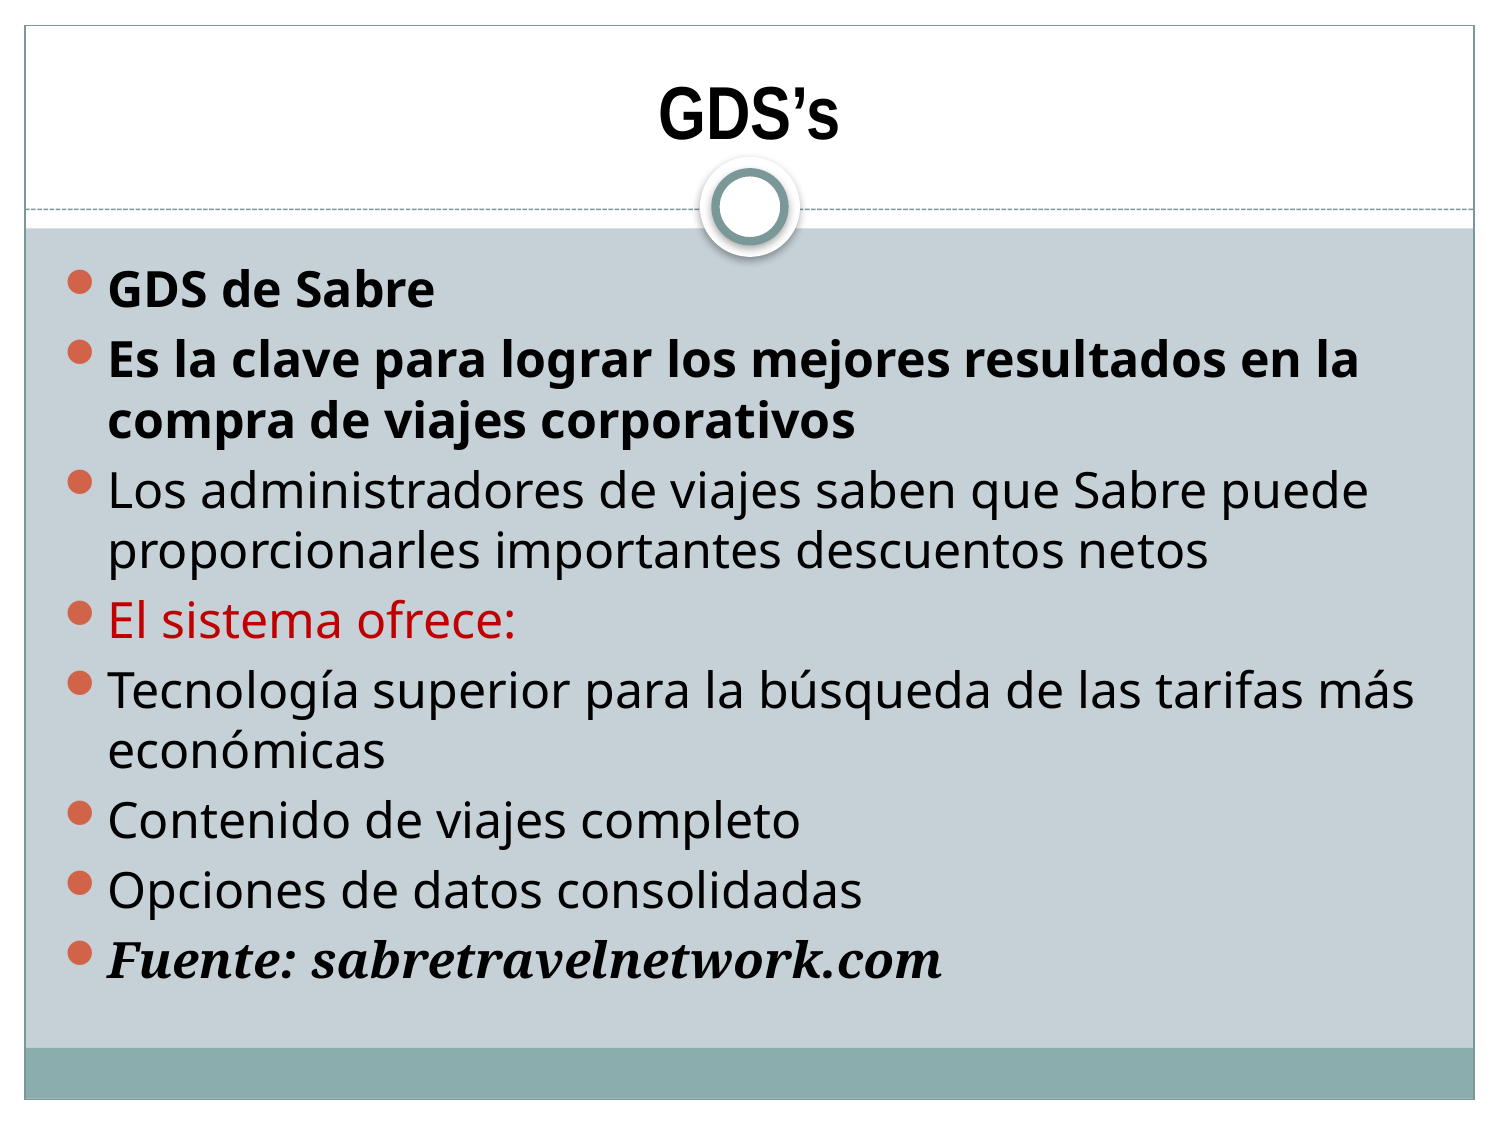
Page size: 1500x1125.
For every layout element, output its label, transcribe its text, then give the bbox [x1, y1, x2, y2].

list GDS de Sabre Es la clave para lograr los mejores resultados en la compra de viajes corporativos Los administradores de viajes saben que Sabre puede proporcionarles importantes descuentos netos El sistema ofrece: Tecnología superior para la búsqueda de las tarifas más económicas Contenido de viajes completo Opciones de datos consolidadas Fuente: sabretravelnetwork.com [49, 250, 1445, 1001]
title GDS’s [49, 37, 1450, 162]
